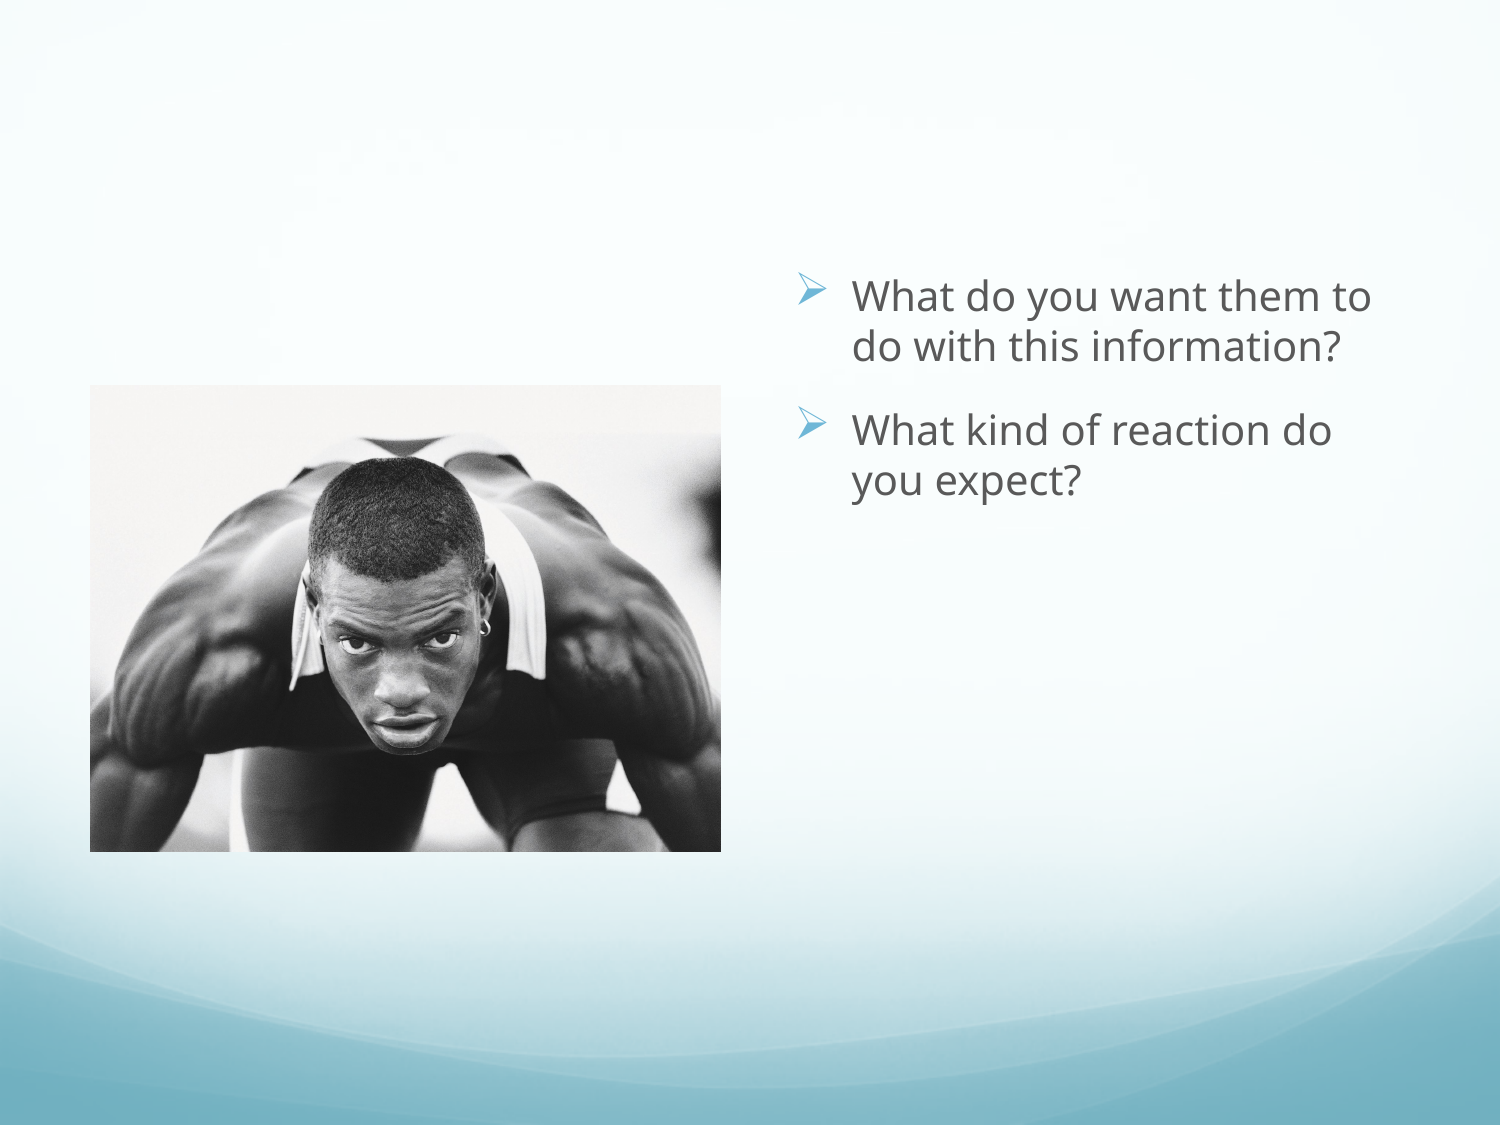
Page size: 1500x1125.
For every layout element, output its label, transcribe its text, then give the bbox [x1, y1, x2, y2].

picture [89, 385, 721, 853]
list What do you want them to do with this information? What kind of reaction do you expect? [779, 262, 1410, 975]
